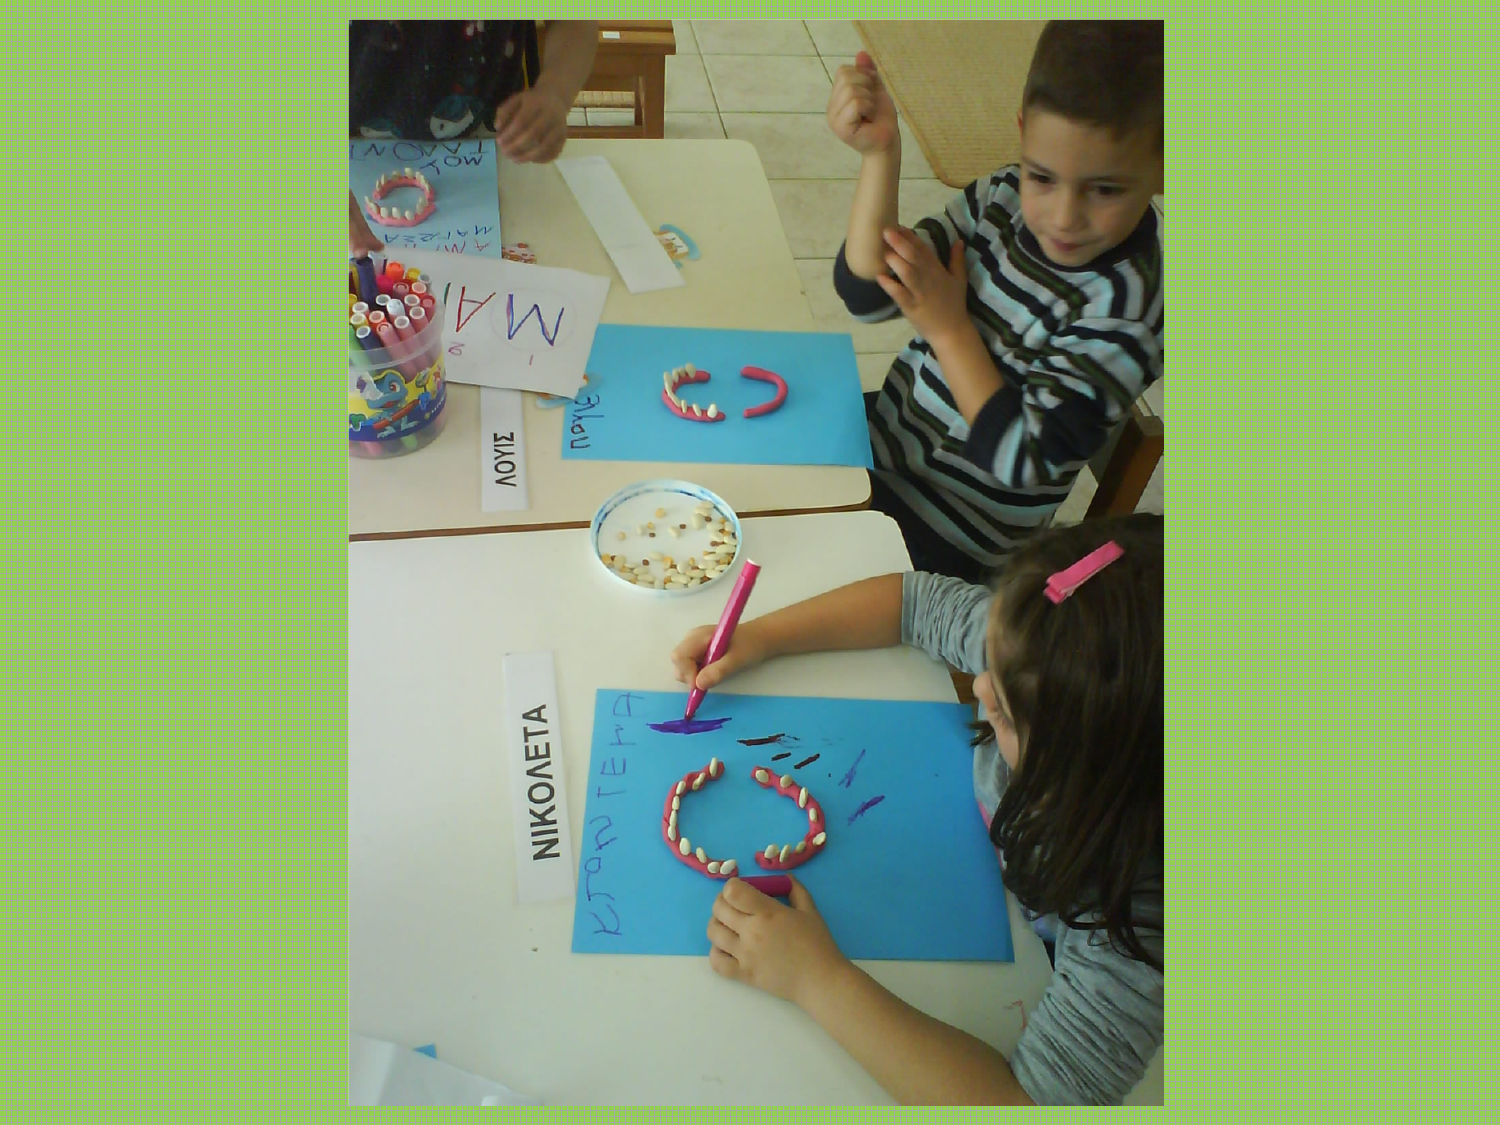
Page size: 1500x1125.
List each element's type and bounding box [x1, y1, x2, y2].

picture [212, 21, 1300, 1105]
